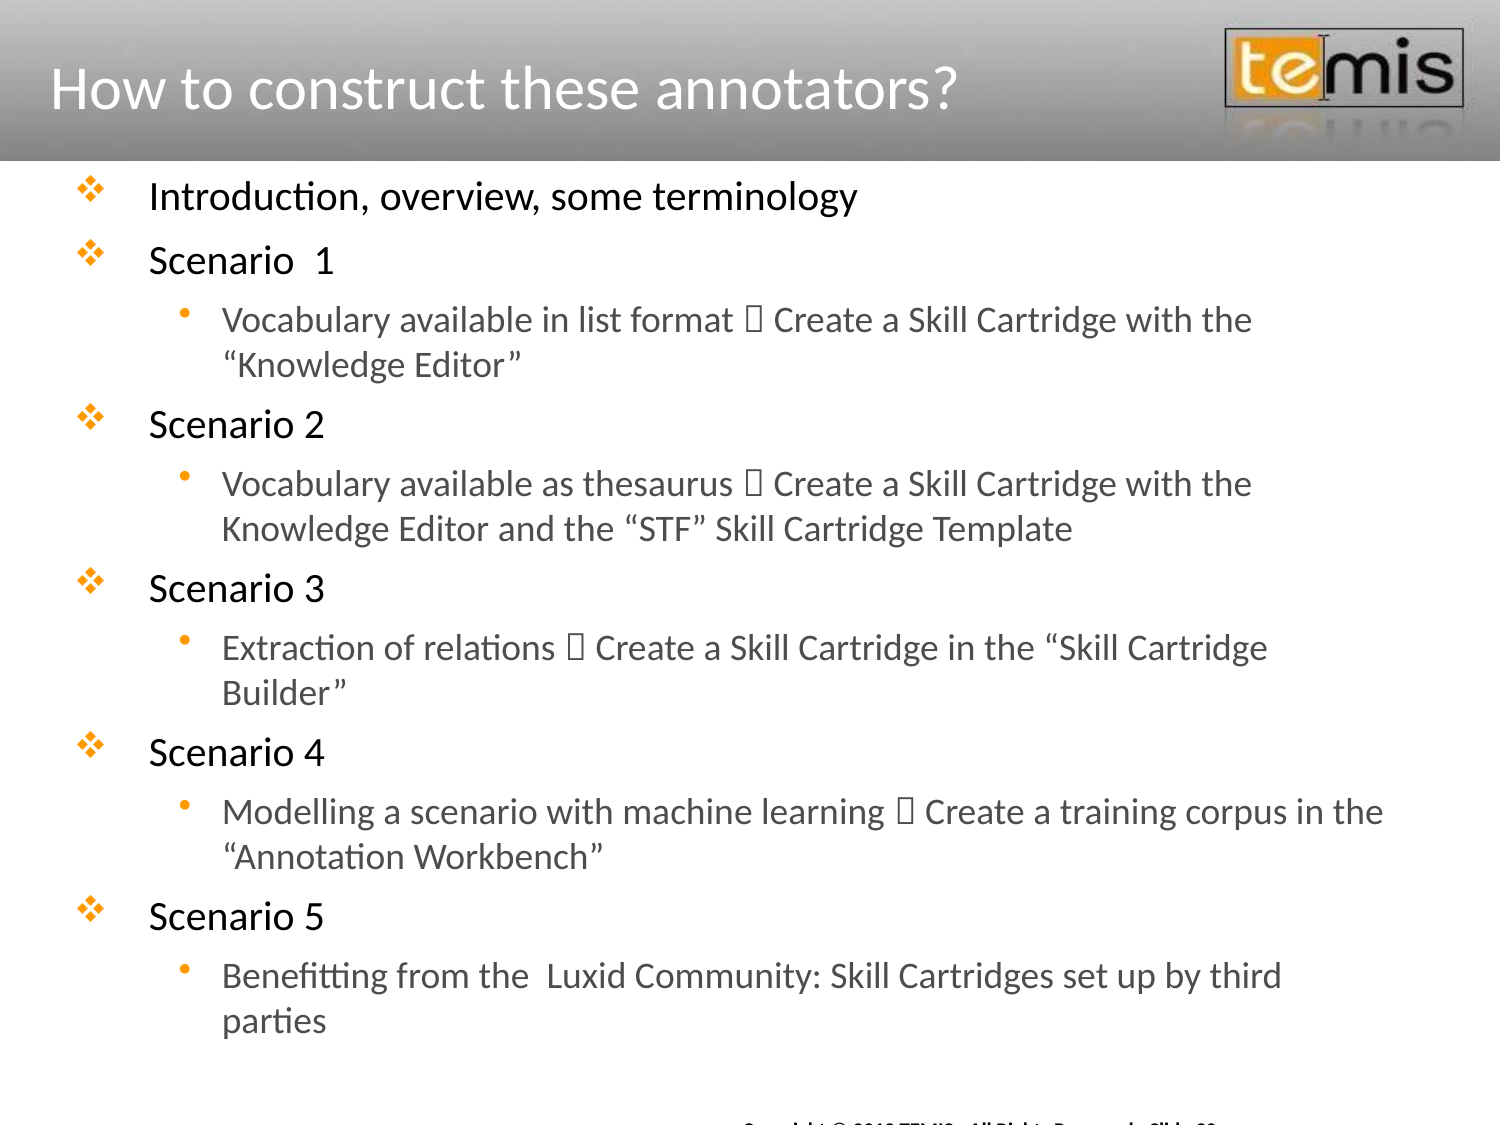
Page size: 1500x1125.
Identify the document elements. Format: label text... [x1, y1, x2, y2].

title How to construct these annotators? [35, 42, 1223, 127]
picture [0, 0, 1500, 161]
list Introduction, overview, some terminology Scenario 1 Vocabulary available in list format  Create a Skill Cartridge with the “Knowledge Editor” Scenario 2 Vocabulary available as thesaurus  Create a Skill Cartridge with the Knowledge Editor and the “STF” Skill Cartridge Template Scenario 3 Extraction of relations  Create a Skill Cartridge in the “Skill Cartridge Builder” Scenario 4 Modelling a scenario with machine learning  Create a training corpus in the “Annotation Workbench” Scenario 5 Benefitting from the Luxid Community: Skill Cartridges set up by third parties [58, 160, 1410, 875]
